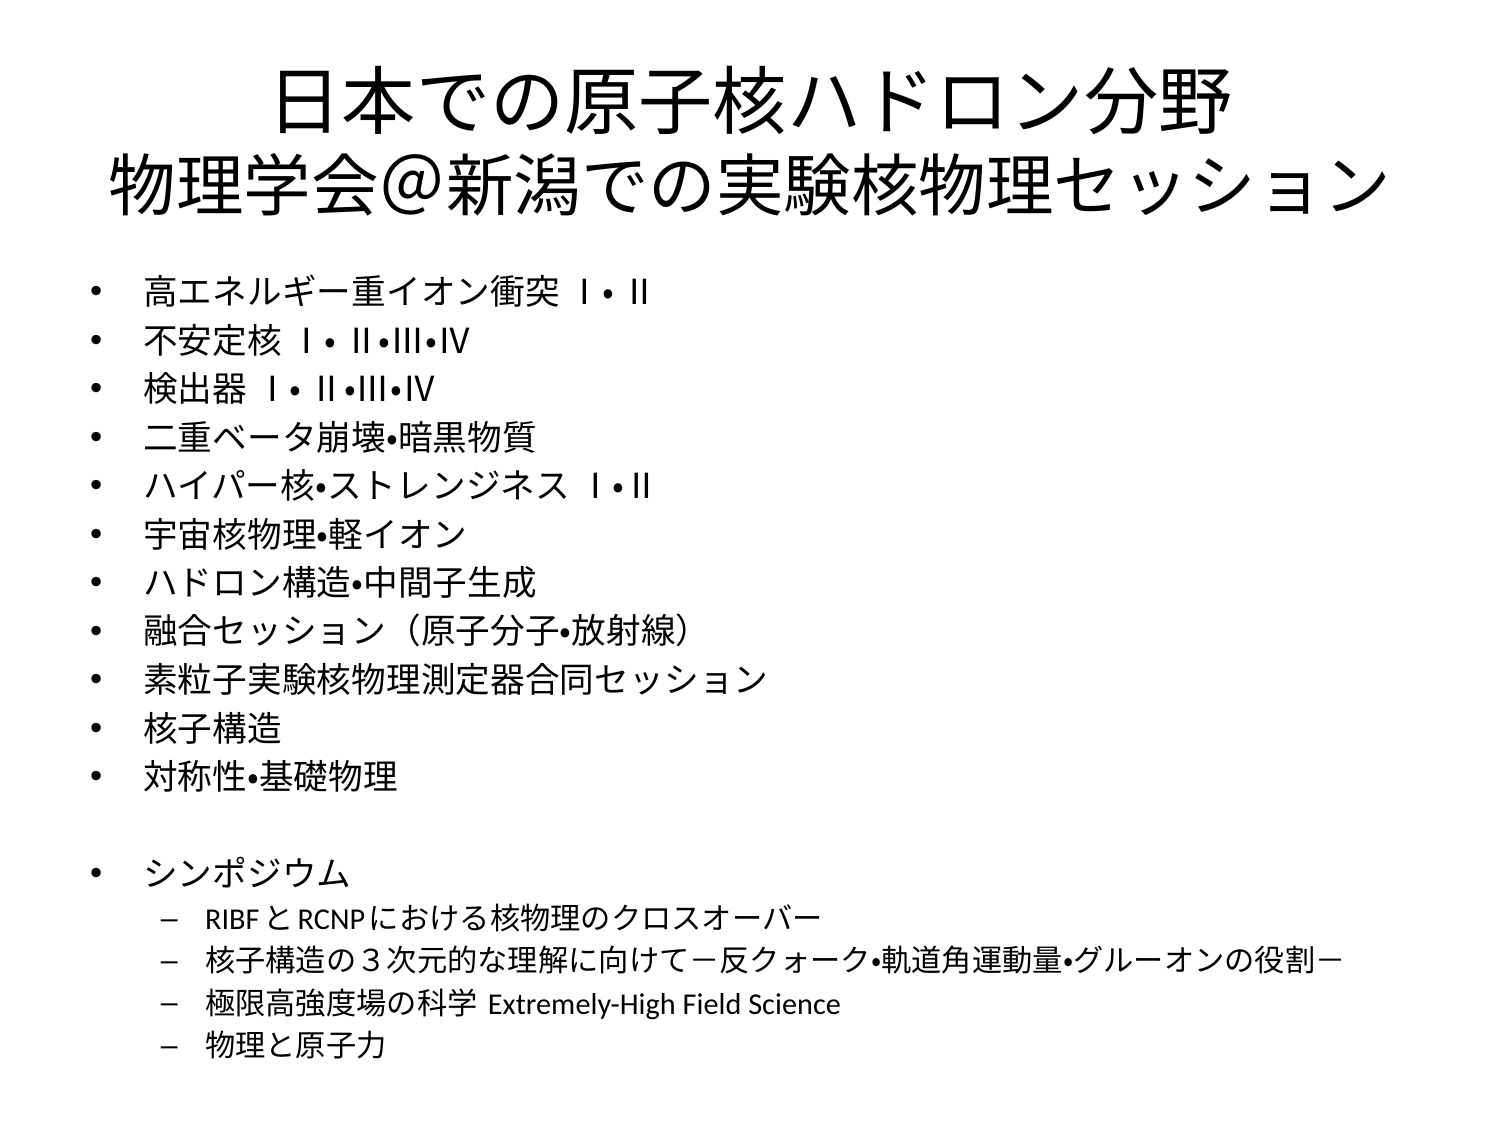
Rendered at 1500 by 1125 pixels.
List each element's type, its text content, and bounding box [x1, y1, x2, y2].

list 高エネルギー重イオン衝突 Ⅰ・ Ⅱ 不安定核 Ⅰ・ Ⅱ・Ⅲ・Ⅳ 検出器 Ⅰ・ Ⅱ・Ⅲ・Ⅳ 二重ベータ崩壊・暗黒物質 ハイパー核・ストレンジネス Ⅰ・Ⅱ 宇宙核物理・軽イオン ハドロン構造・中間子生成 融合セッション（原子分子・放射線） 素粒子実験核物理測定器合同セッション 核子構造 対称性・基礎物理 シンポジウム RIBFとRCNPにおける核物理のクロスオーバー 核子構造の３次元的な理解に向けて－反クォーク・軌道角運動量・グルーオンの役割－ 極限高強度場の科学 Extremely-High Field Science 物理と原子力 [75, 262, 1425, 1083]
title 日本での原子核ハドロン分野 物理学会＠新潟での実験核物理セッション [41, 45, 1459, 233]
